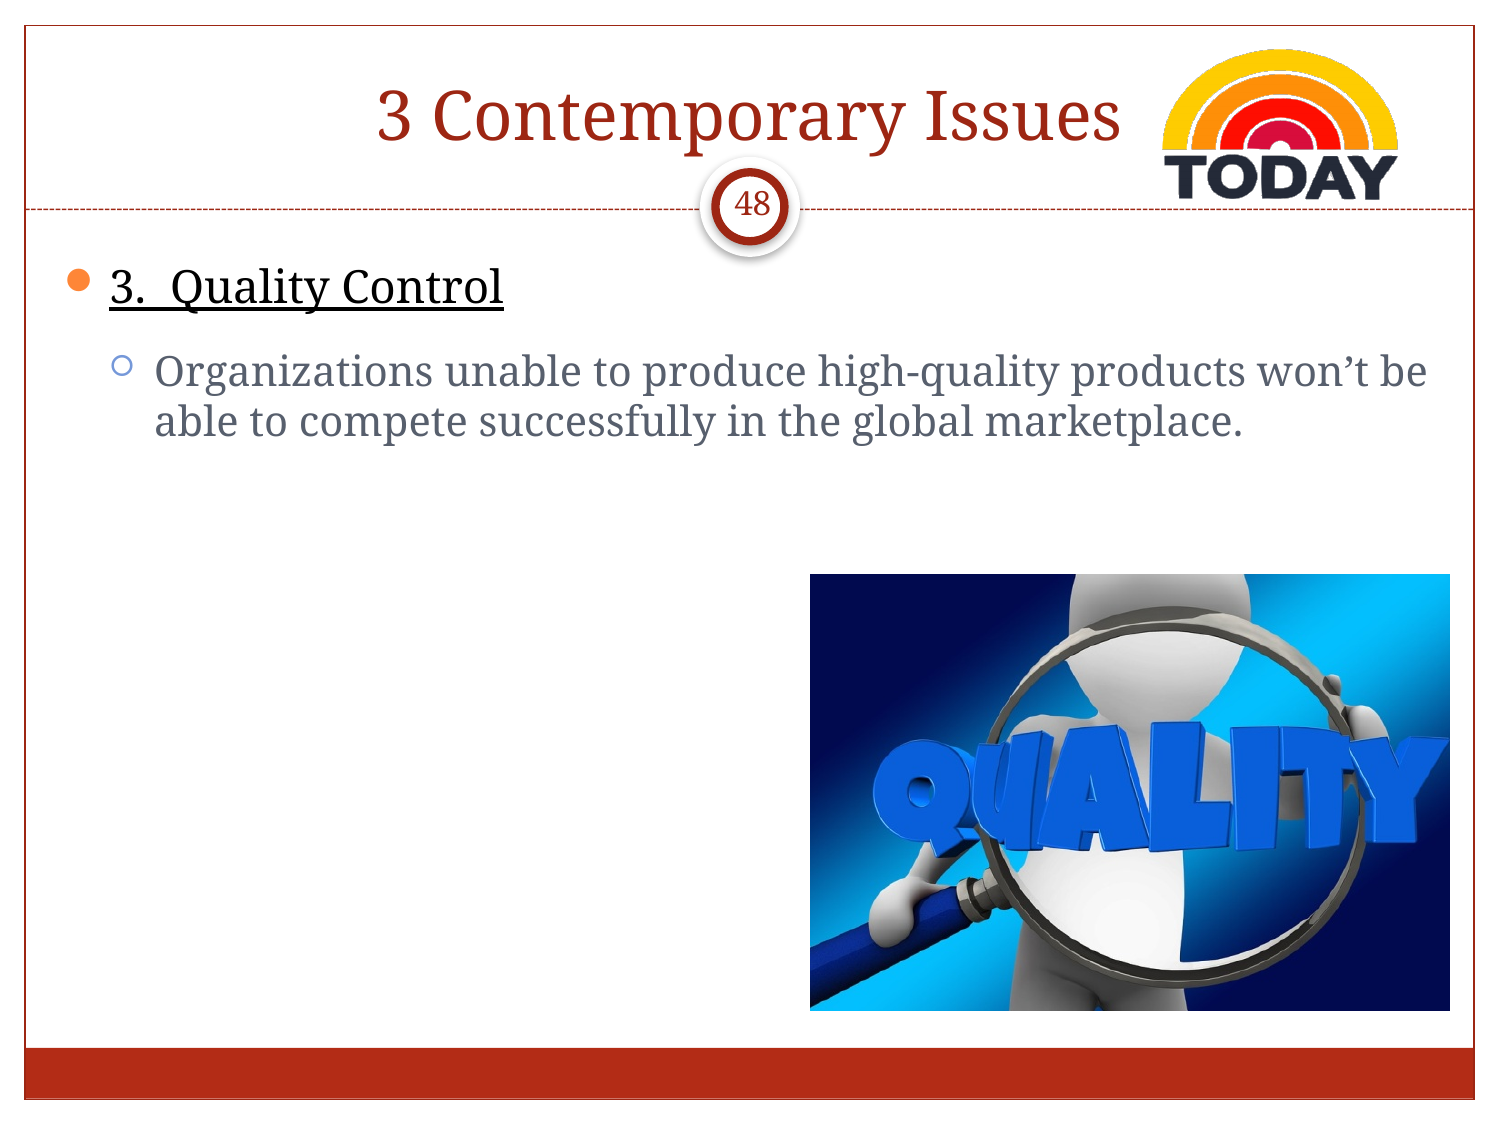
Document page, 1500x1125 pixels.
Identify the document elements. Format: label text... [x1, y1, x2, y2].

picture [809, 574, 1450, 1011]
list 3. Quality Control Organizations unable to produce high-quality products won’t be able to compete successfully in the global marketplace. [49, 250, 1445, 1038]
title 3 Contemporary Issues [49, 37, 1450, 162]
picture [1162, 49, 1398, 201]
slide_number 48 [715, 168, 791, 241]
